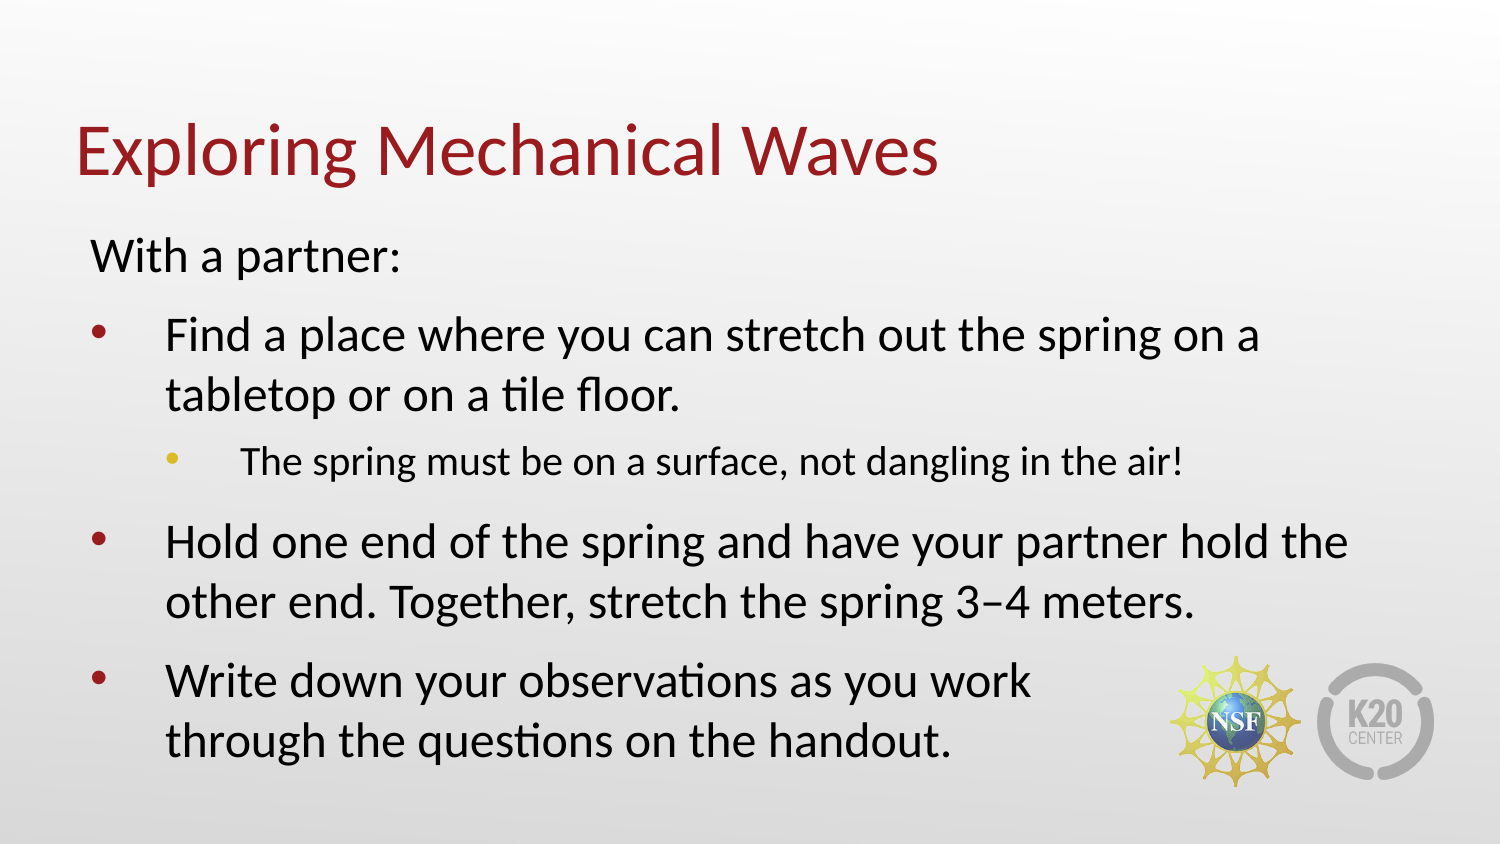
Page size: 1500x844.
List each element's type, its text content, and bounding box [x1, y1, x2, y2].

title Exploring Mechanical Waves [75, 50, 1425, 191]
picture [1300, 646, 1451, 797]
list With a partner: Find a place where you can stretch out the spring on a tabletop or on a tile floor. The spring must be on a surface, not dangling in the air! Hold one end of the spring and have your partner hold the other end. Together, stretch the spring 3–4 meters. Write down your observations as you work through the questions on the handout. [75, 214, 1425, 779]
